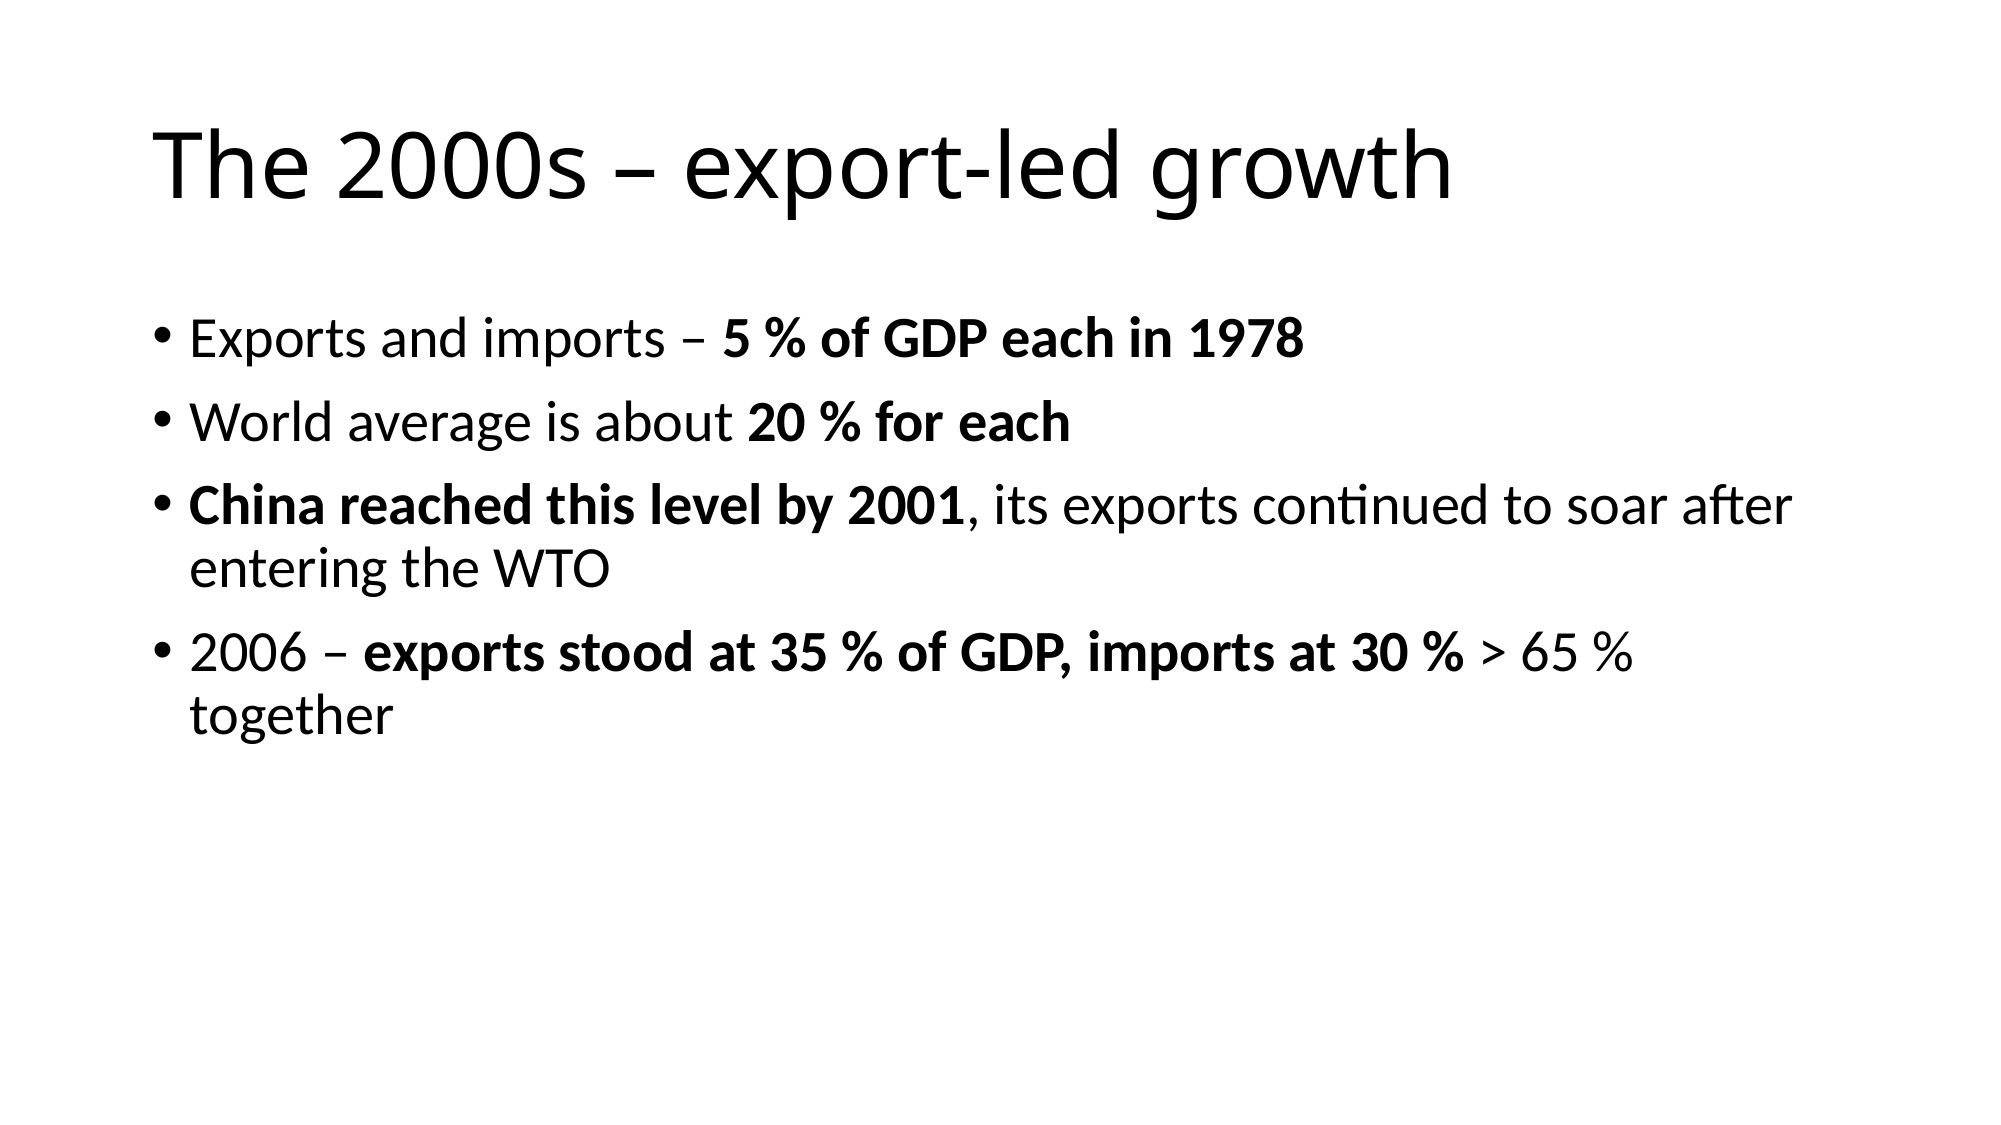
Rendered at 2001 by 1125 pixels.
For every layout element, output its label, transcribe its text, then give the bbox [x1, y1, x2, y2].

title The 2000s – export-led growth [137, 59, 1863, 278]
list Exports and imports – 5 % of GDP each in 1978 World average is about 20 % for each China reached this level by 2001, its exports continued to soar after entering the WTO 2006 – exports stood at 35 % of GDP, imports at 30 % > 65 % together [137, 299, 1863, 1014]
